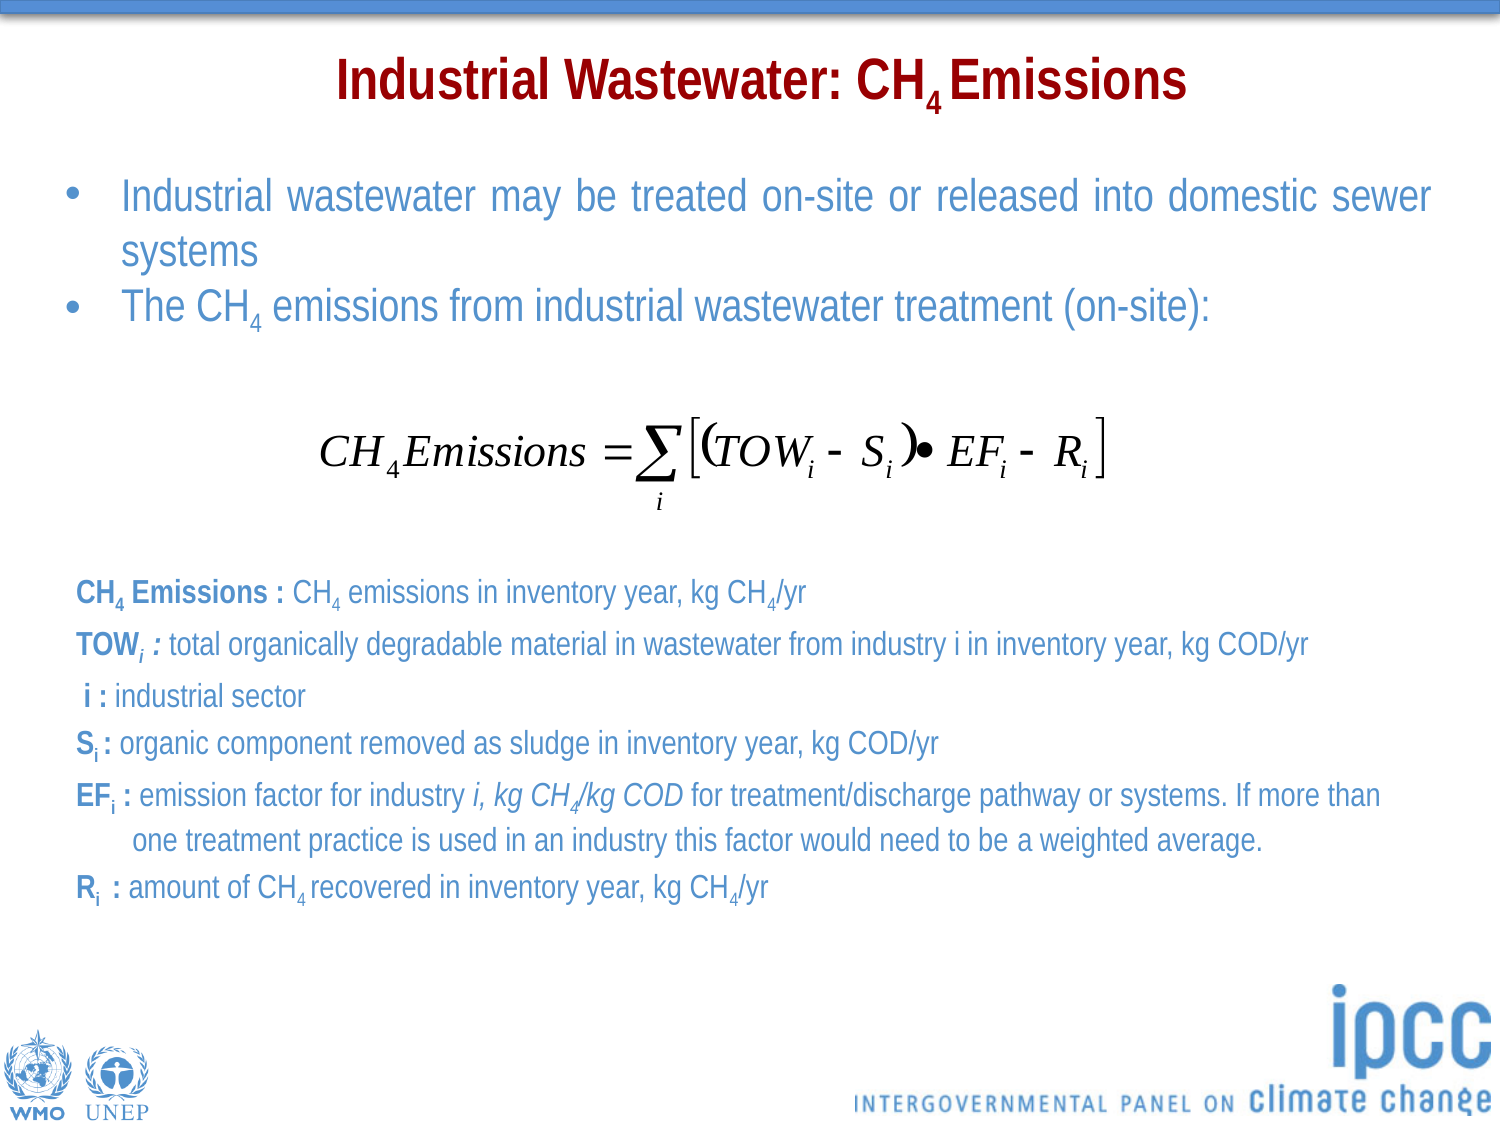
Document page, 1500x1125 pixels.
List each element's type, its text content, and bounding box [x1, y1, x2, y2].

picture [855, 984, 1491, 1116]
picture [0, 1027, 153, 1125]
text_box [312, 417, 1114, 521]
text_box Industrial wastewater may be treated on-site or released into domestic sewer systems The CH4 emissions from industrial wastewater treatment (on-site): [50, 157, 1447, 346]
title Industrial Wastewater: CH4 Emissions [112, 37, 1412, 125]
list CH4 Emissions : CH4 emissions in inventory year, kg CH4/yr TOWi : total organically degradable material in wastewater from industry i in inventory year, kg COD/yr i : industrial sector Si : organic component removed as sludge in inventory year, kg COD/yr EFi : emission factor for industry i, kg CH4/kg COD for treatment/discharge pathway or systems. If more than one treatment practice is used in an industry this factor would need to be a weighted average. Ri : amount of CH4 recovered in inventory year, kg CH4/yr [60, 562, 1436, 917]
